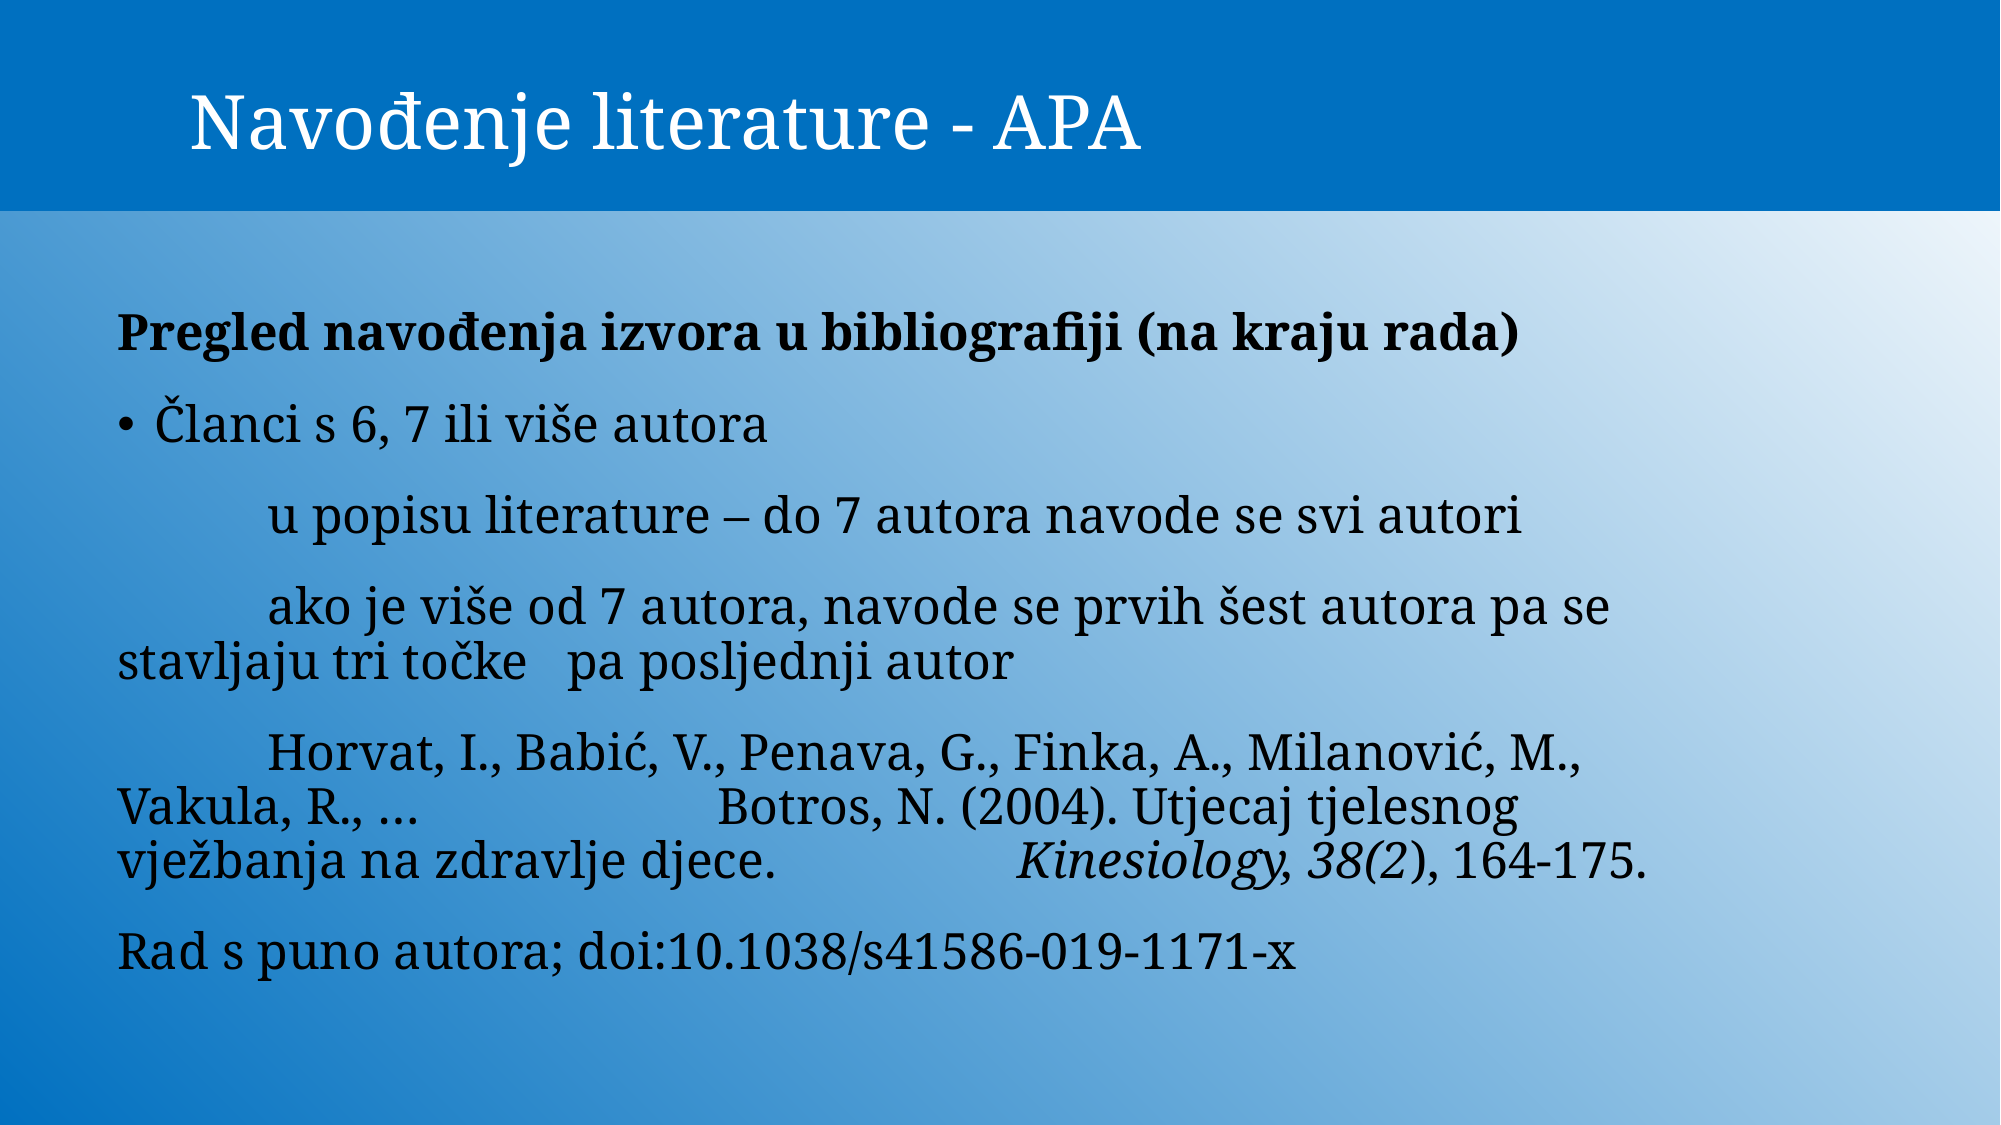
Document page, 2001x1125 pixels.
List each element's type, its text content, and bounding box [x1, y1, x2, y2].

text_box [55, 282, 1792, 343]
text_box [0, 0, 2000, 211]
list Pregled navođenja izvora u bibliografiji (na kraju rada) Članci s 6, 7 ili više autora u popisu literature – do 7 autora navode se svi autori ako je više od 7 autora, navode se prvih šest autora pa se stavljaju tri točke pa posljednji autor Horvat, I., Babić, V., Penava, G., Finka, A., Milanović, M., Vakula, R., … Botros, N. (2004). Utjecaj tjelesnog vježbanja na zdravlje djece. Kinesiology, 38(2), 164-175. Rad s puno autora; doi:10.1038/s41586-019-1171-x [102, 343, 1750, 1050]
title Navođenje literature - APA [174, 16, 1825, 234]
text_box [423, 286, 1686, 977]
